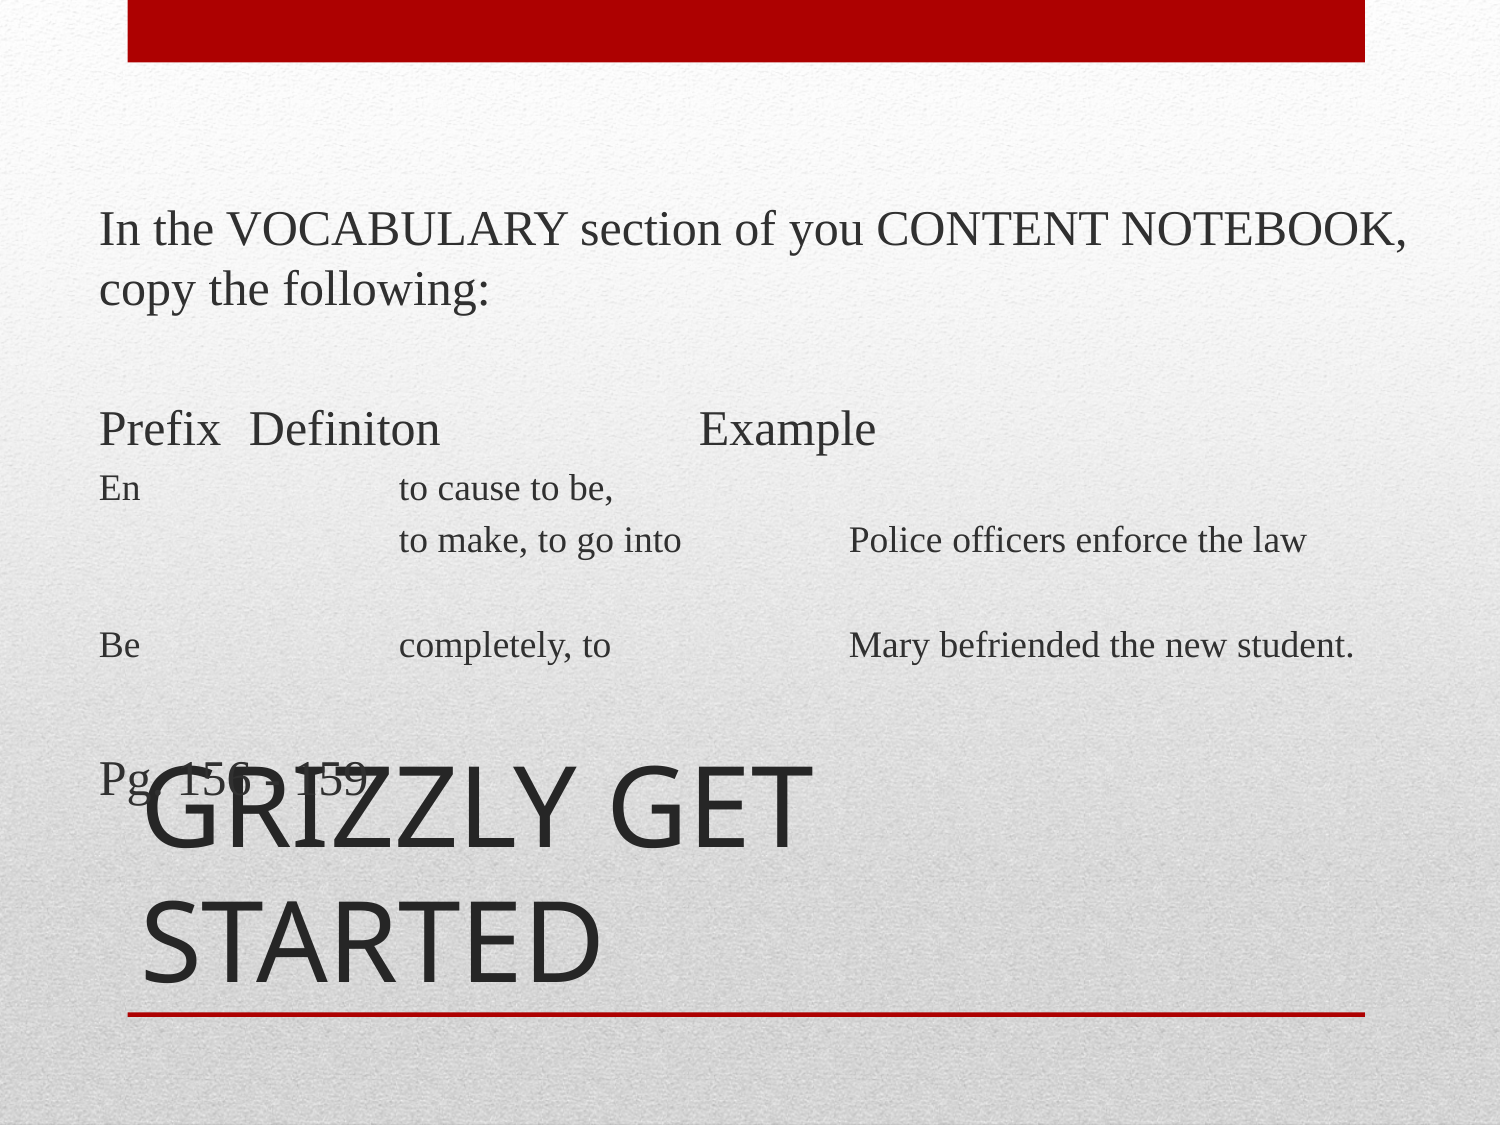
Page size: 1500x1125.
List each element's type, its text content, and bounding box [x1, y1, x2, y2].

text_box In the VOCABULARY section of you CONTENT NOTEBOOK, copy the following: Prefix Definiton Example En to cause to be, to make, to go into Police officers enforce the law Be completely, to Mary befriended the new student. Pg. 156 - 159 [39, 100, 1465, 900]
title GRIZZLY GET STARTED [125, 900, 1238, 1013]
